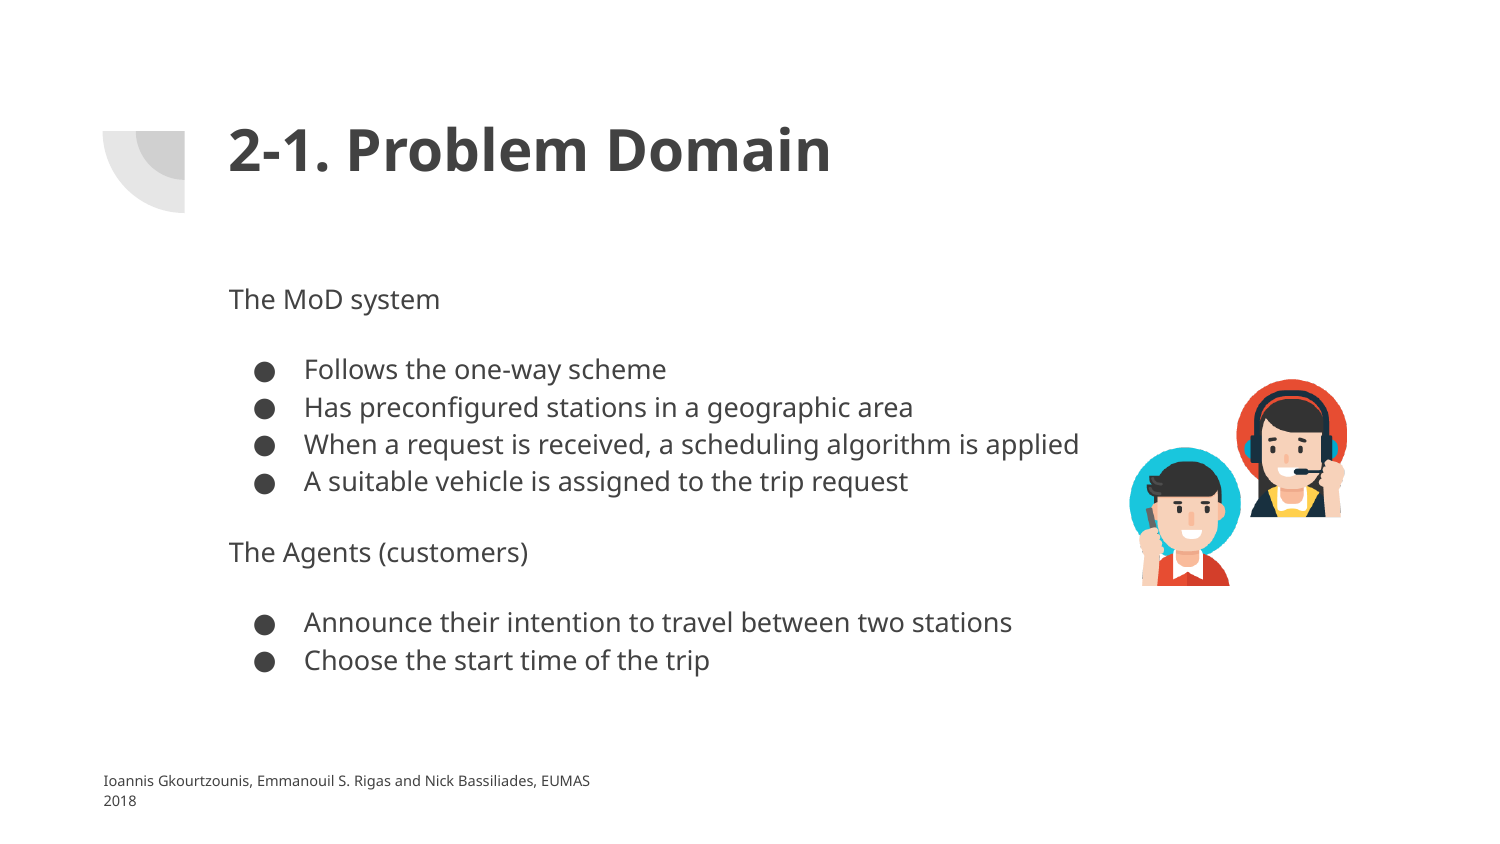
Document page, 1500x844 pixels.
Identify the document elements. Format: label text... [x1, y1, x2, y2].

picture [1129, 379, 1348, 586]
list The MoD system Follows the one-way scheme Has preconfigured stations in a geographic area When a request is received, a scheduling algorithm is applied A suitable vehicle is assigned to the trip request The Agents (customers) Announce their intention to travel between two stations Choose the start time of the trip [213, 262, 1368, 744]
title 2-1. Problem Domain [213, 98, 1368, 262]
list Ioannis Gkourtzounis, Emmanouil S. Rigas and Nick Bassiliades, EUMAS 2018 [88, 754, 634, 794]
